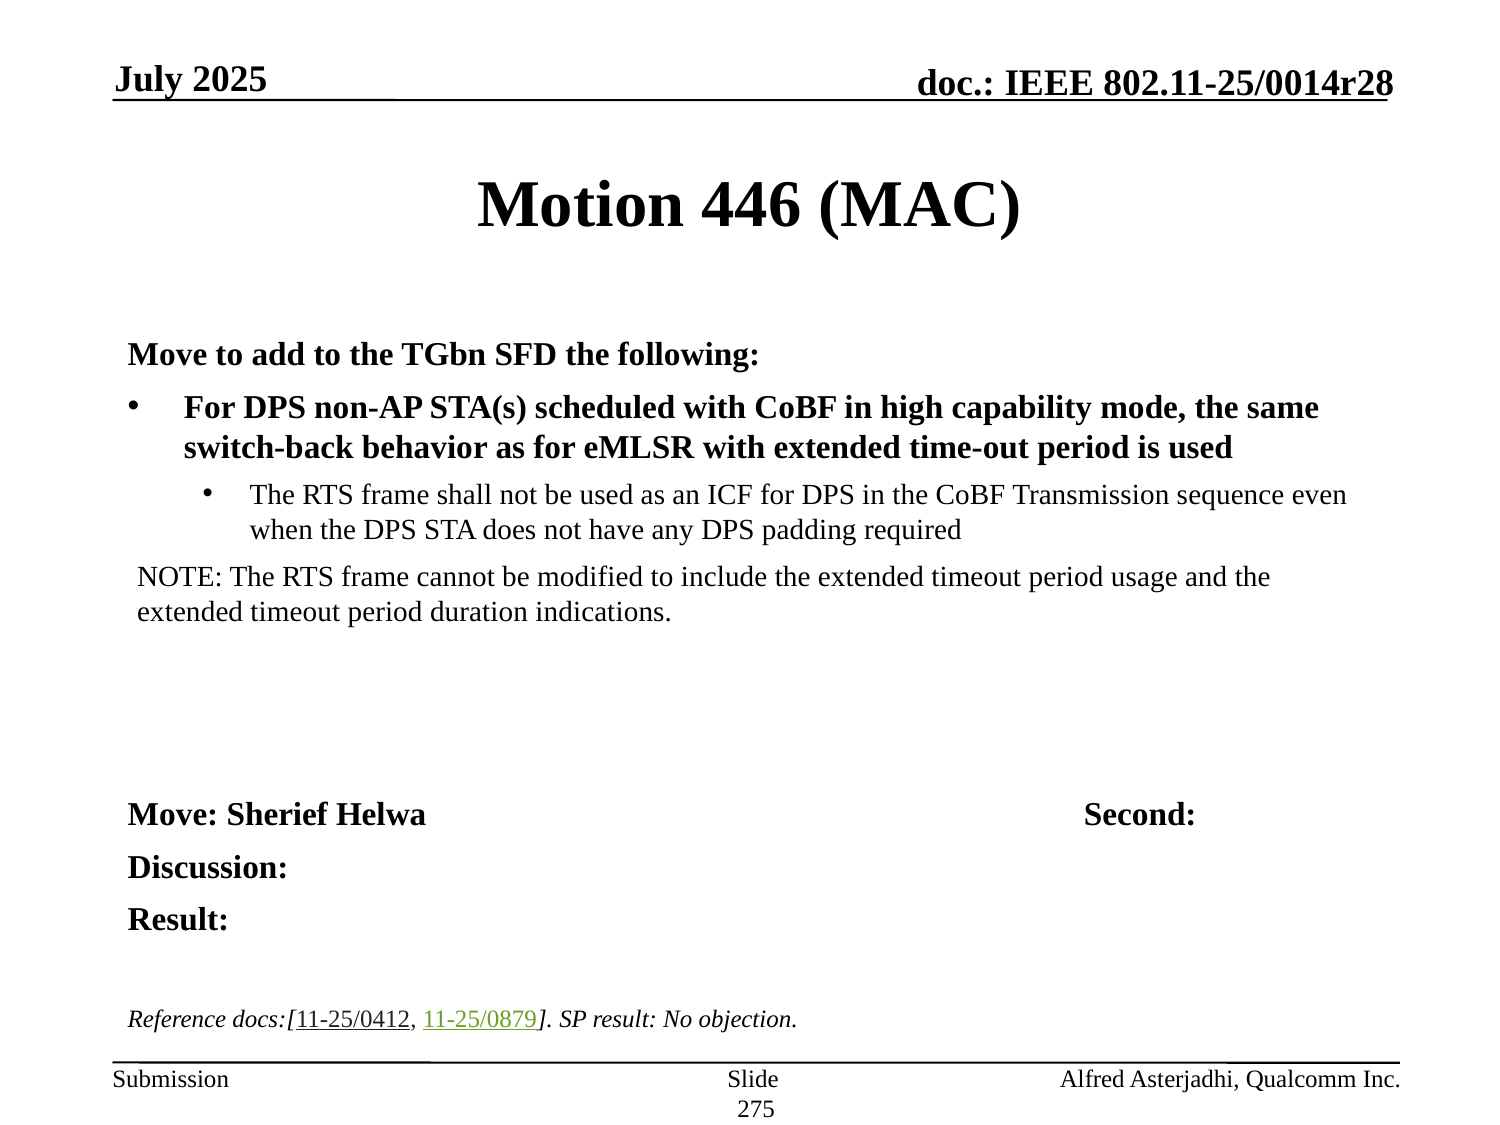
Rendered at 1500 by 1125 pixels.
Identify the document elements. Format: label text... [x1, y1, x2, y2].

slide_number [114, 54, 423, 100]
footer Alfred Asterjadhi, Qualcomm Inc. [878, 1061, 1402, 1093]
list Move to add to the TGbn SFD the following: For DPS non-AP STA(s) scheduled with CoBF in high capability mode, the same switch-back behavior as for eMLSR with extended time-out period is used The RTS frame shall not be used as an ICF for DPS in the CoBF Transmission sequence even when the DPS STA does not have any DPS padding required NOTE: The RTS frame cannot be modified to include the extended timeout period usage and the extended timeout period duration indications. Move: Sherief Helwa Second: Discussion: Result: Reference docs:[11-25/0412, 11-25/0879]. SP result: No objection. [112, 324, 1388, 1063]
title Motion 446 (MAC) [112, 112, 1388, 288]
slide_number Slide 275 [712, 1061, 800, 1123]
